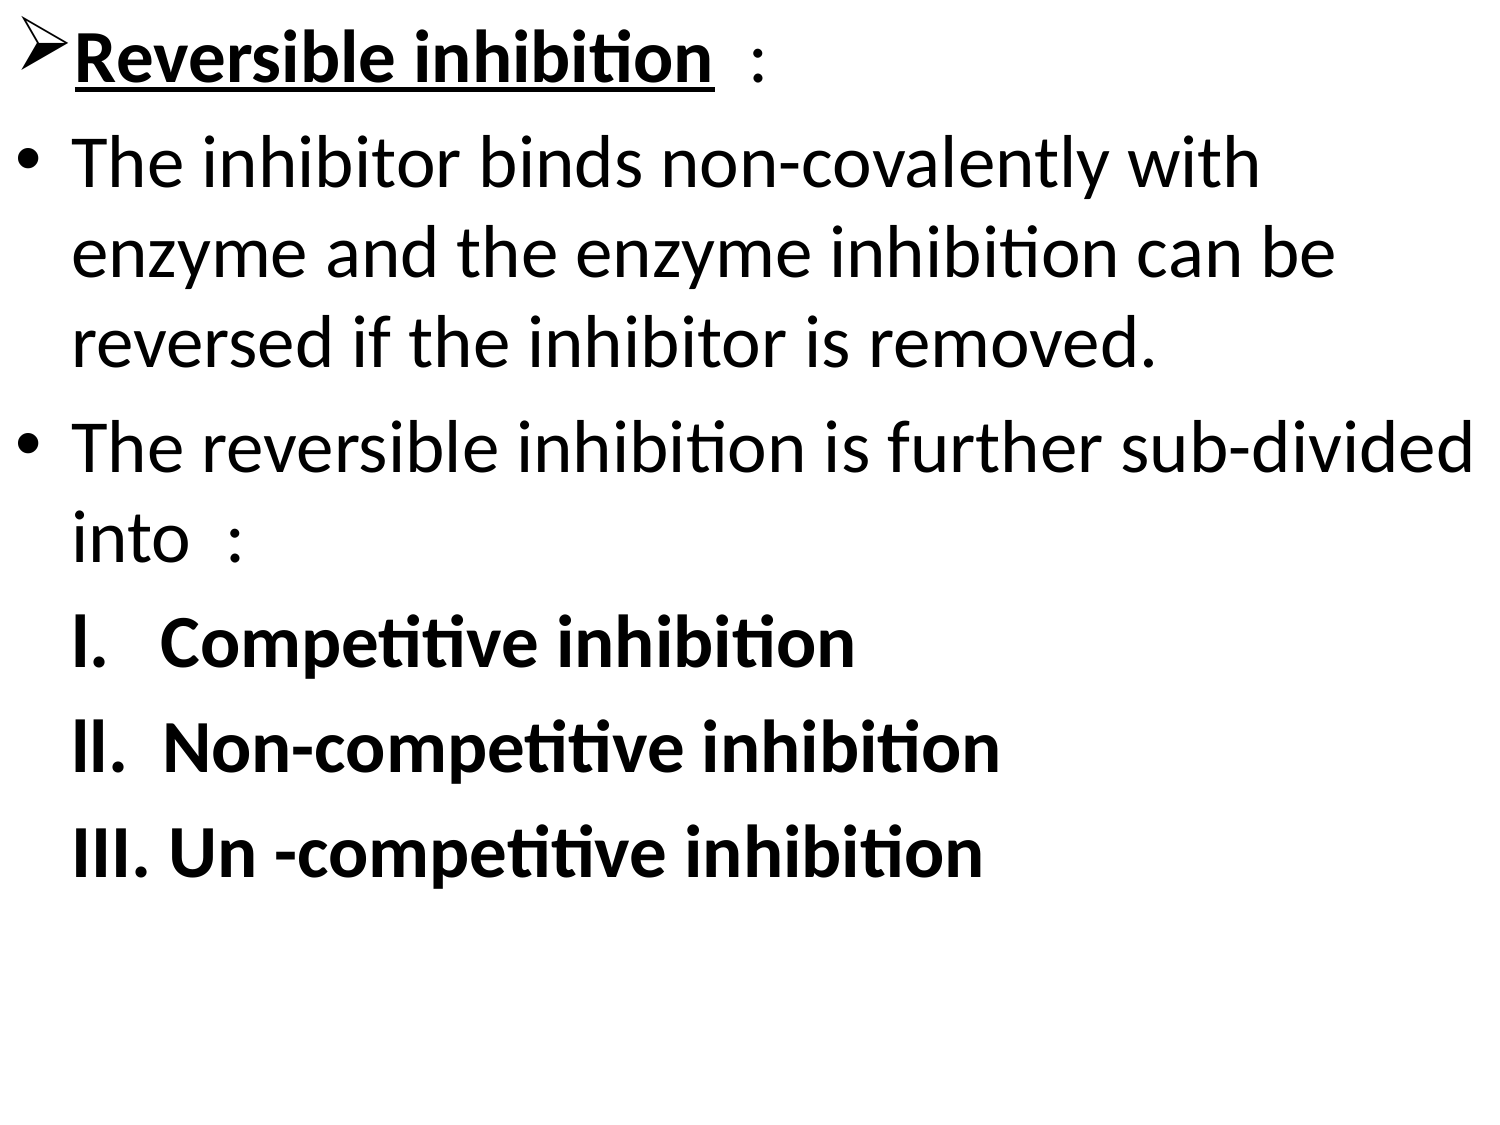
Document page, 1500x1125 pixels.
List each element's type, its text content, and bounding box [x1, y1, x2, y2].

list Reversible inhibition : The inhibitor binds non-covalently with enzyme and the enzyme inhibition can be reversed if the inhibitor is removed. The reversible inhibition is further sub-divided into : l. Competitive inhibition ll. Non-competitive inhibition III. Un -competitive inhibition [0, 0, 1500, 1125]
